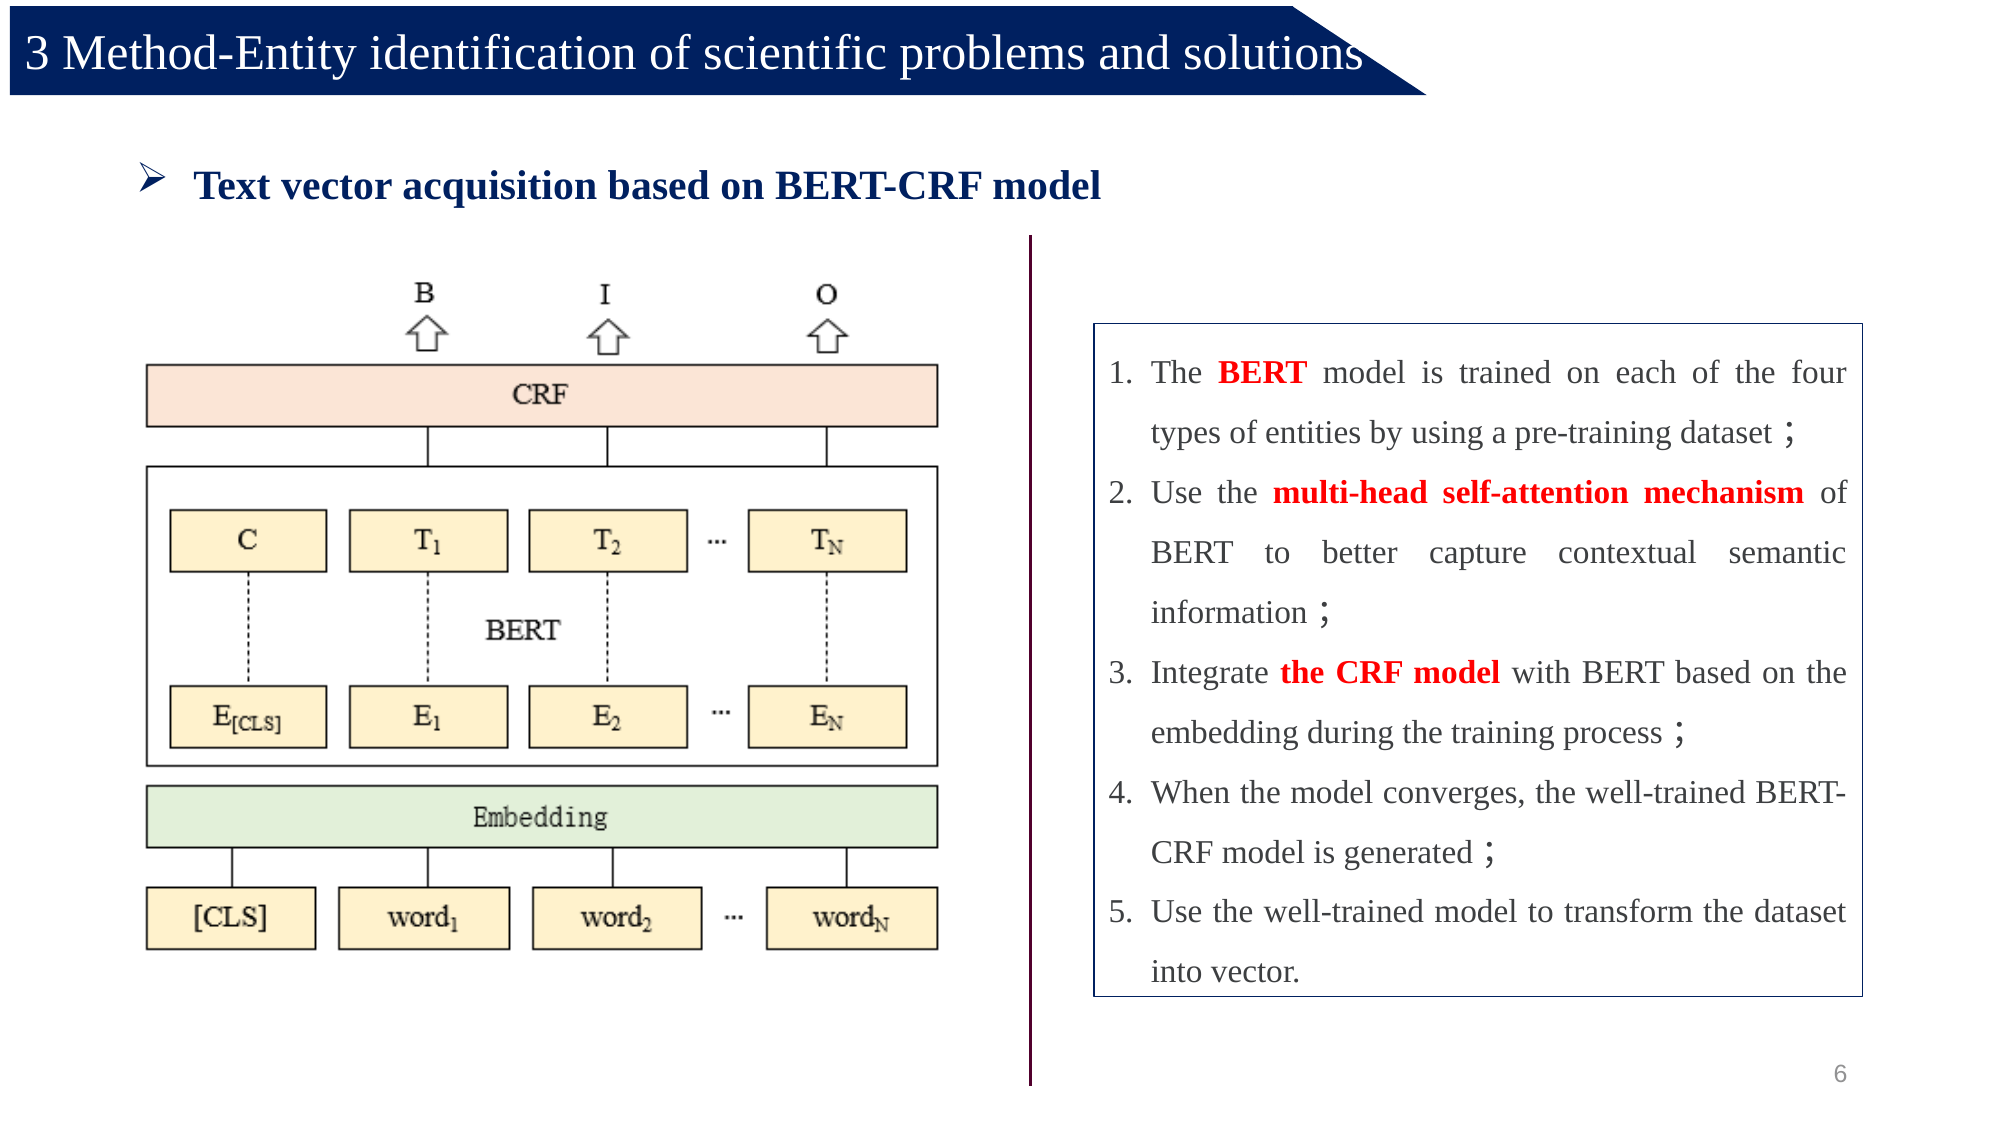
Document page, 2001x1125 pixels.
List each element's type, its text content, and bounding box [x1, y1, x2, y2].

slide_number 6 [1412, 1042, 1863, 1103]
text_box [9, 6, 1879, 96]
text_box Text vector acquisition based on BERT-CRF model [121, 145, 1535, 215]
picture [121, 261, 955, 965]
text_box The BERT model is trained on each of the four types of entities by using a pre-training dataset； Use the multi-head self-attention mechanism of BERT to better capture contextual semantic information； Integrate the CRF model with BERT based on the embedding during the training process； When the model converges, the well-trained BERT-CRF model is generated； Use the well-trained model to transform the dataset into vector. [1093, 323, 1863, 997]
